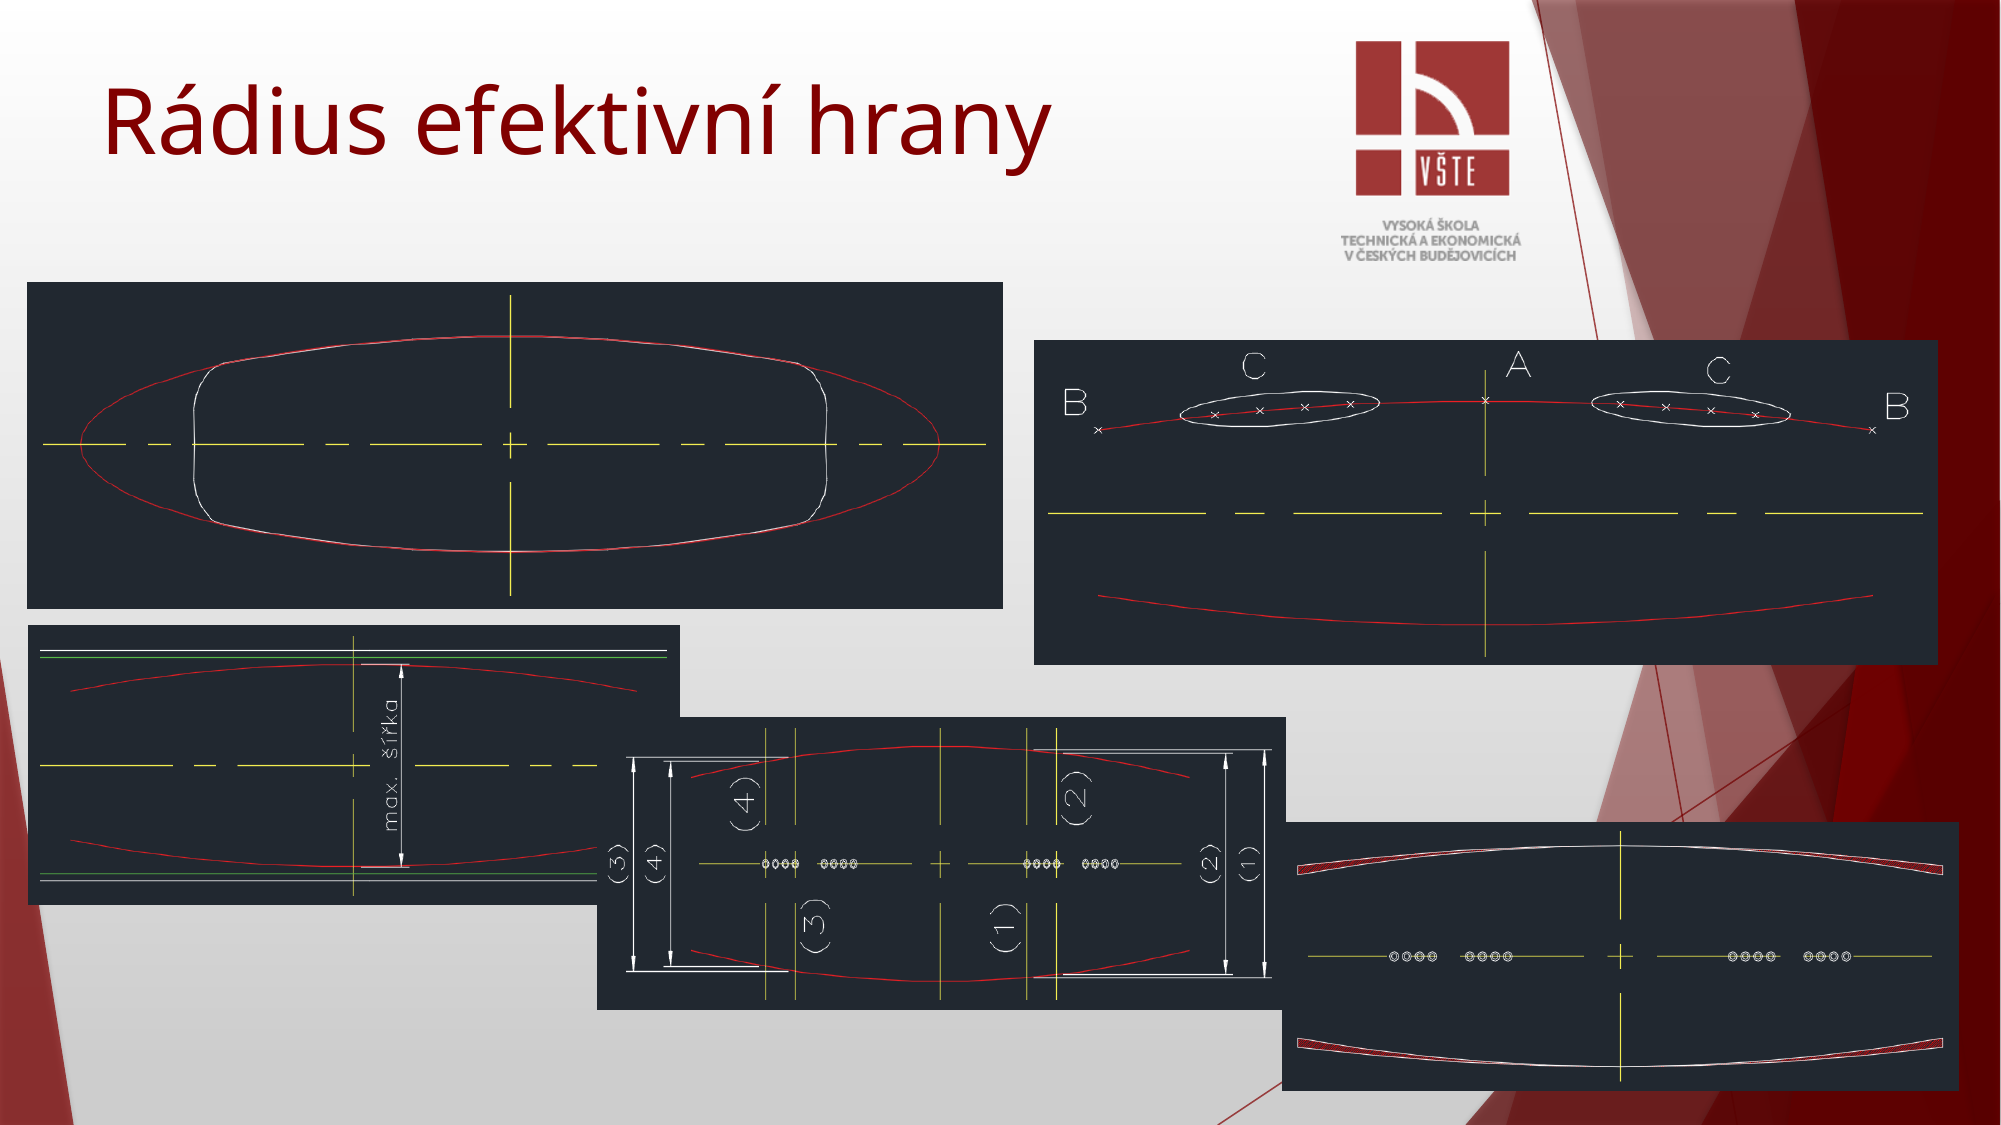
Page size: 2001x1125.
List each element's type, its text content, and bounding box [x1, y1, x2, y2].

picture [27, 625, 1959, 1091]
picture [27, 282, 1003, 610]
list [1034, 340, 1938, 665]
title Rádius efektivní hrany [85, 54, 1496, 320]
picture [1340, 39, 1522, 261]
